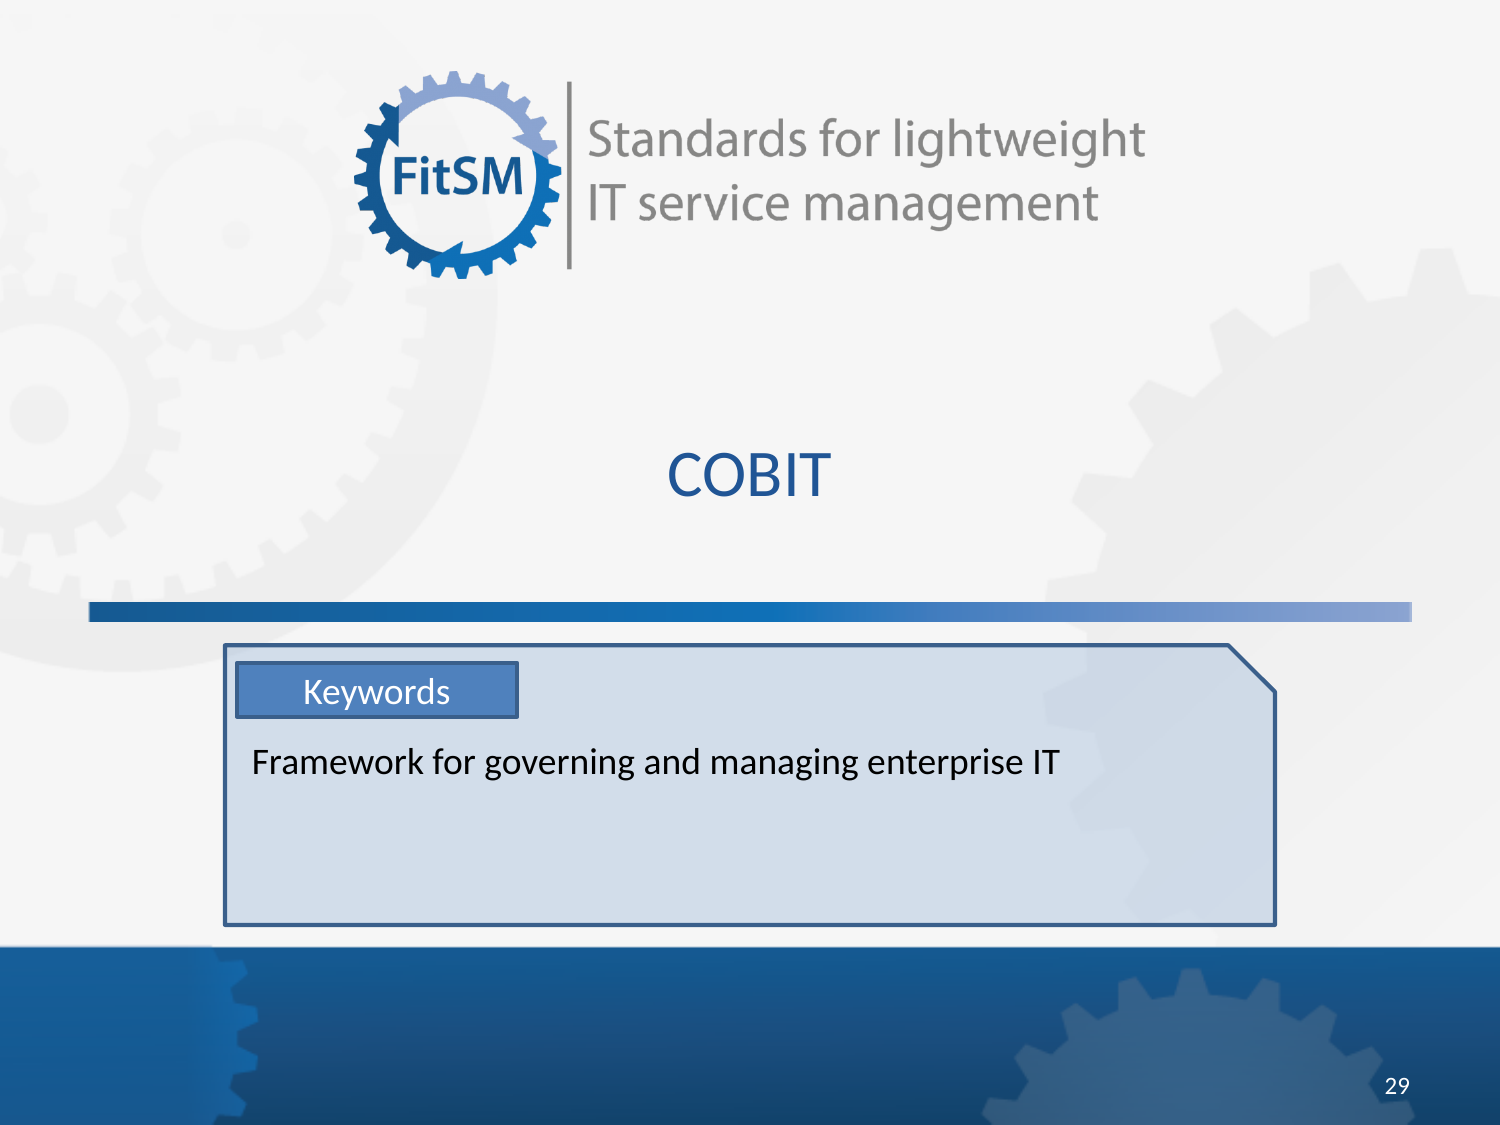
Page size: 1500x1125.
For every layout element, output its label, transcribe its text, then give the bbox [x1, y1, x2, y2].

text_box [222, 643, 1278, 928]
text_box Framework for governing and managing enterprise IT [237, 729, 1260, 790]
picture [0, 0, 1500, 1125]
text_box COBIT [112, 349, 1388, 591]
text_box Keywords [235, 661, 519, 719]
text_box 29 [1074, 1054, 1425, 1115]
